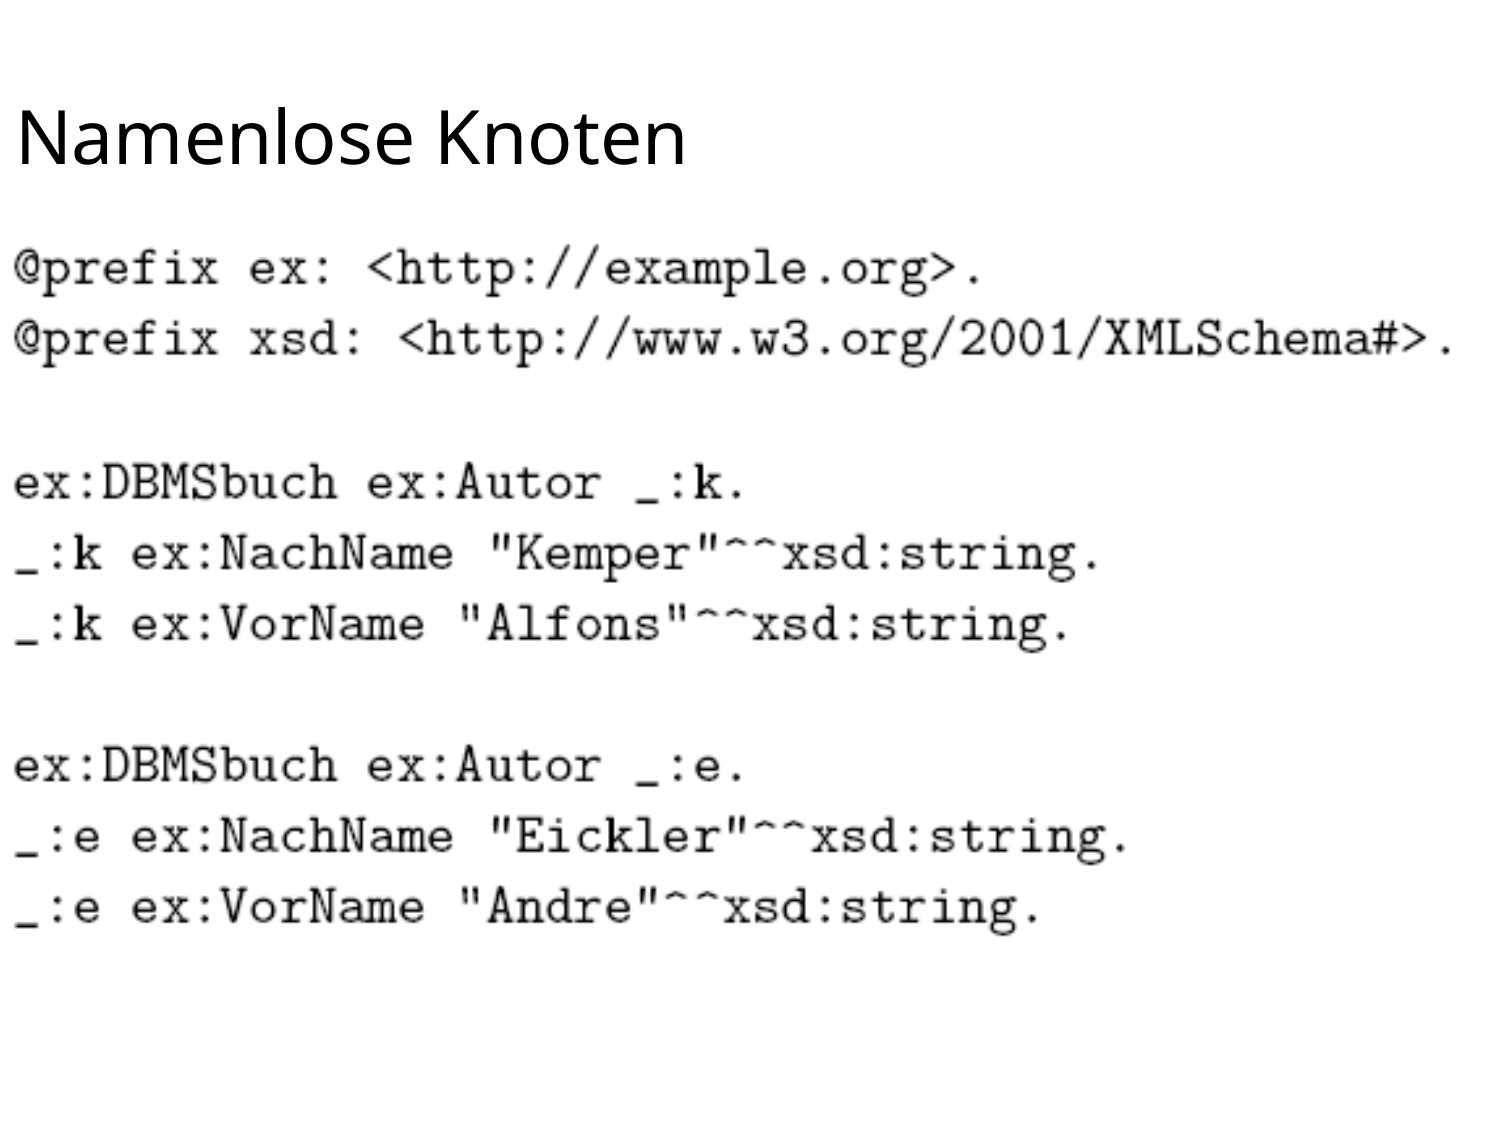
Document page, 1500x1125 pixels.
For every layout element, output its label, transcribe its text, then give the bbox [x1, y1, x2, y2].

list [0, 207, 1481, 977]
title Namenlose Knoten [0, 0, 1500, 188]
